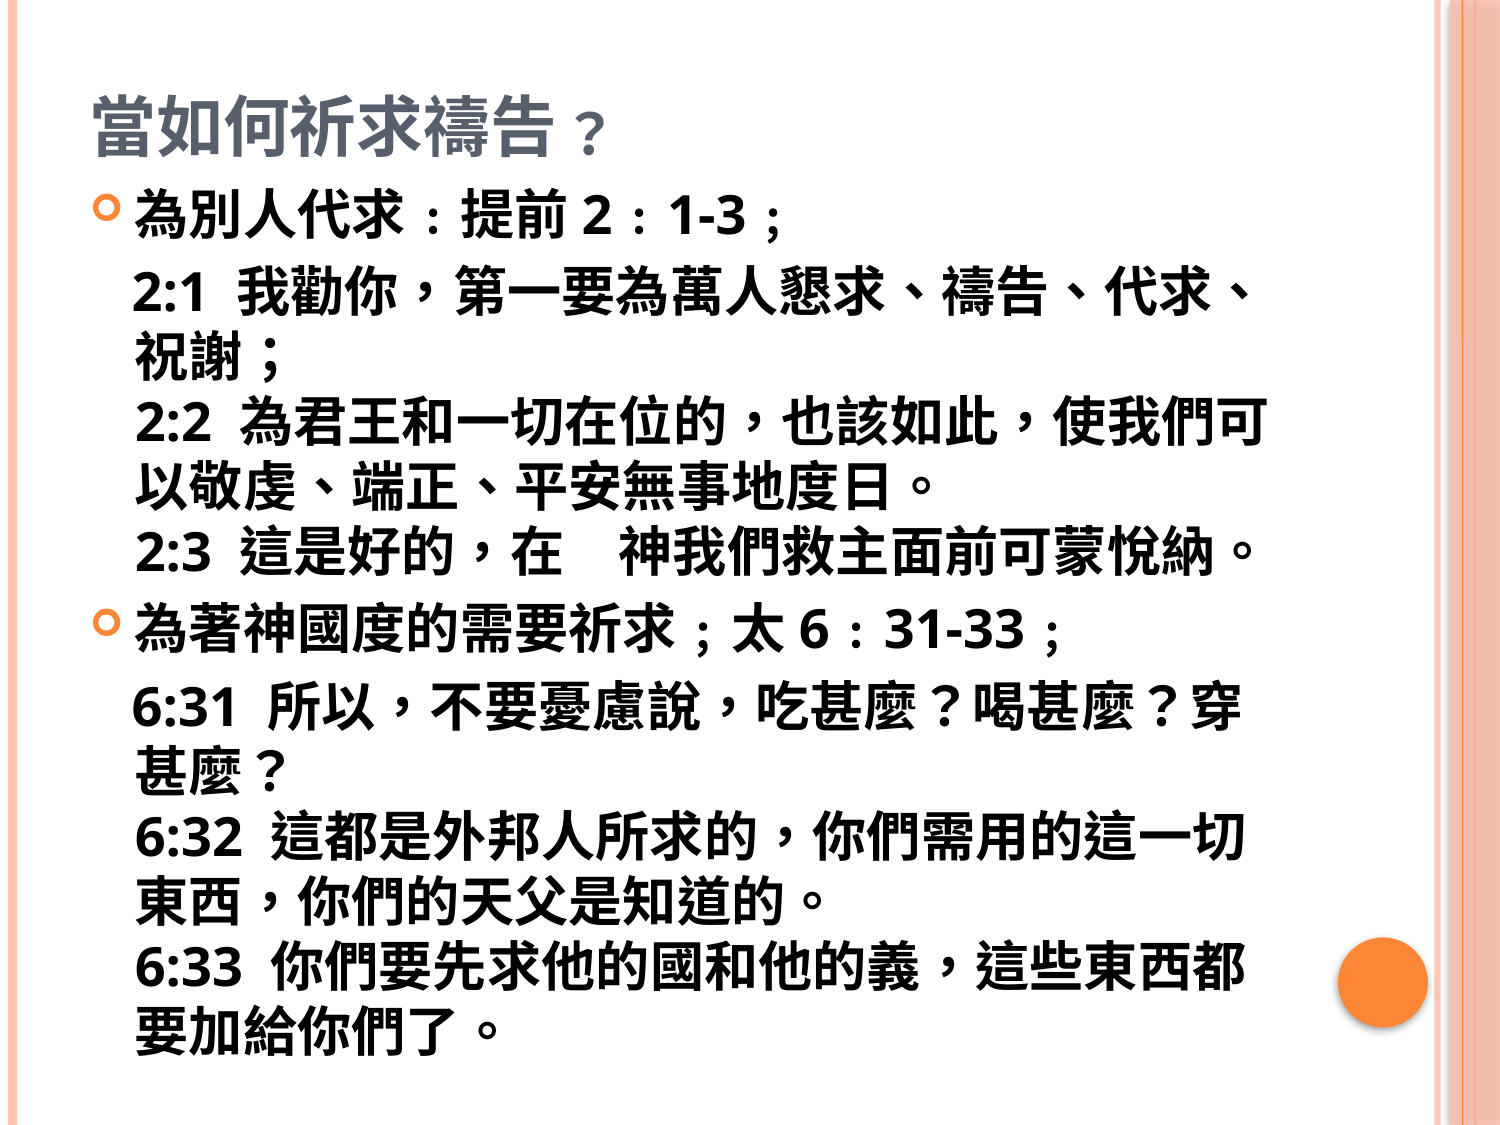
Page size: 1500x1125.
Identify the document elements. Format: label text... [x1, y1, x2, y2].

list 為別人代求﹕提前2﹕1-3﹔ 2:1 我勸你，第一要為萬人懇求、禱告、代求、祝謝； 2:2 為君王和一切在位的，也該如此，使我們可以敬虔、端正、平安無事地度日。 2:3 這是好的，在 神我們救主面前可蒙悅納。 為著神國度的需要祈求﹔太6﹕31-33﹔ 6:31 所以，不要憂慮說，吃甚麼？喝甚麼？穿甚麼？ 6:32 這都是外邦人所求的，你們需用的這一切東西，你們的天父是知道的。 6:33 你們要先求他的國和他的義，這些東西都要加給你們了。 [75, 172, 1300, 1062]
title 當如何祈求禱告﹖ [75, 45, 1300, 172]
